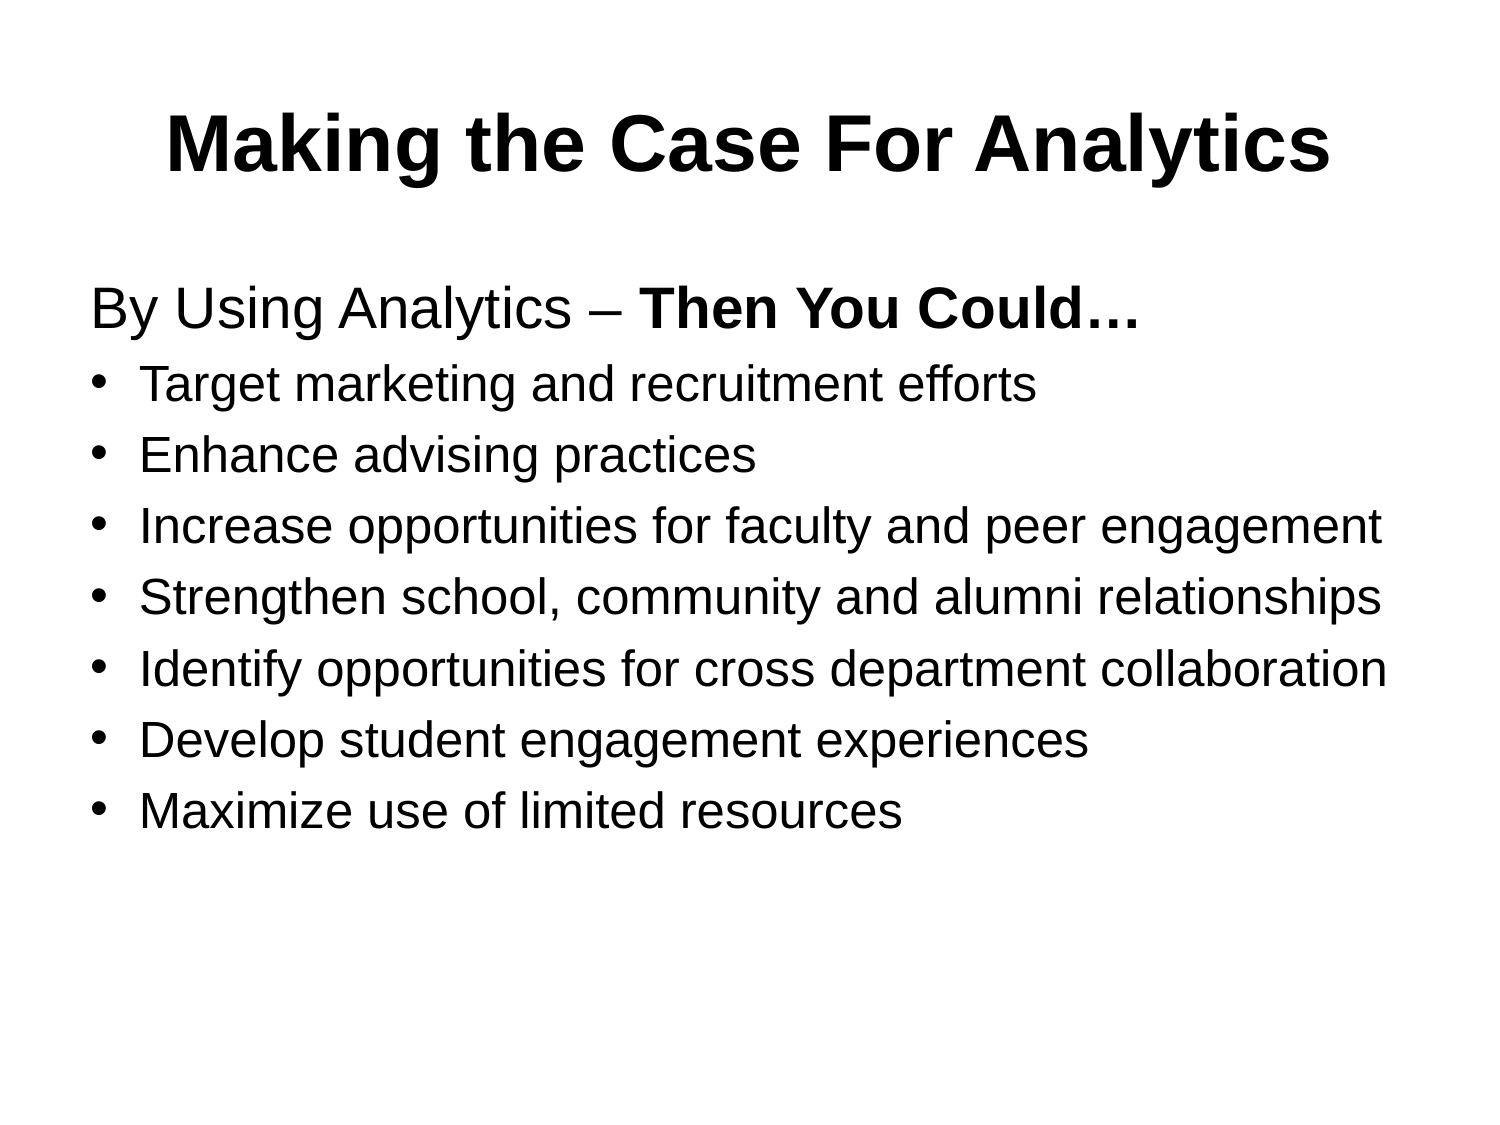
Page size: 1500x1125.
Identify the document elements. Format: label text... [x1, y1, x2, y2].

list By Using Analytics – Then You Could… Target marketing and recruitment efforts Enhance advising practices Increase opportunities for faculty and peer engagement Strengthen school, community and alumni relationships Identify opportunities for cross department collaboration Develop student engagement experiences Maximize use of limited resources [75, 262, 1425, 1005]
title Making the Case For Analytics [75, 45, 1425, 233]
